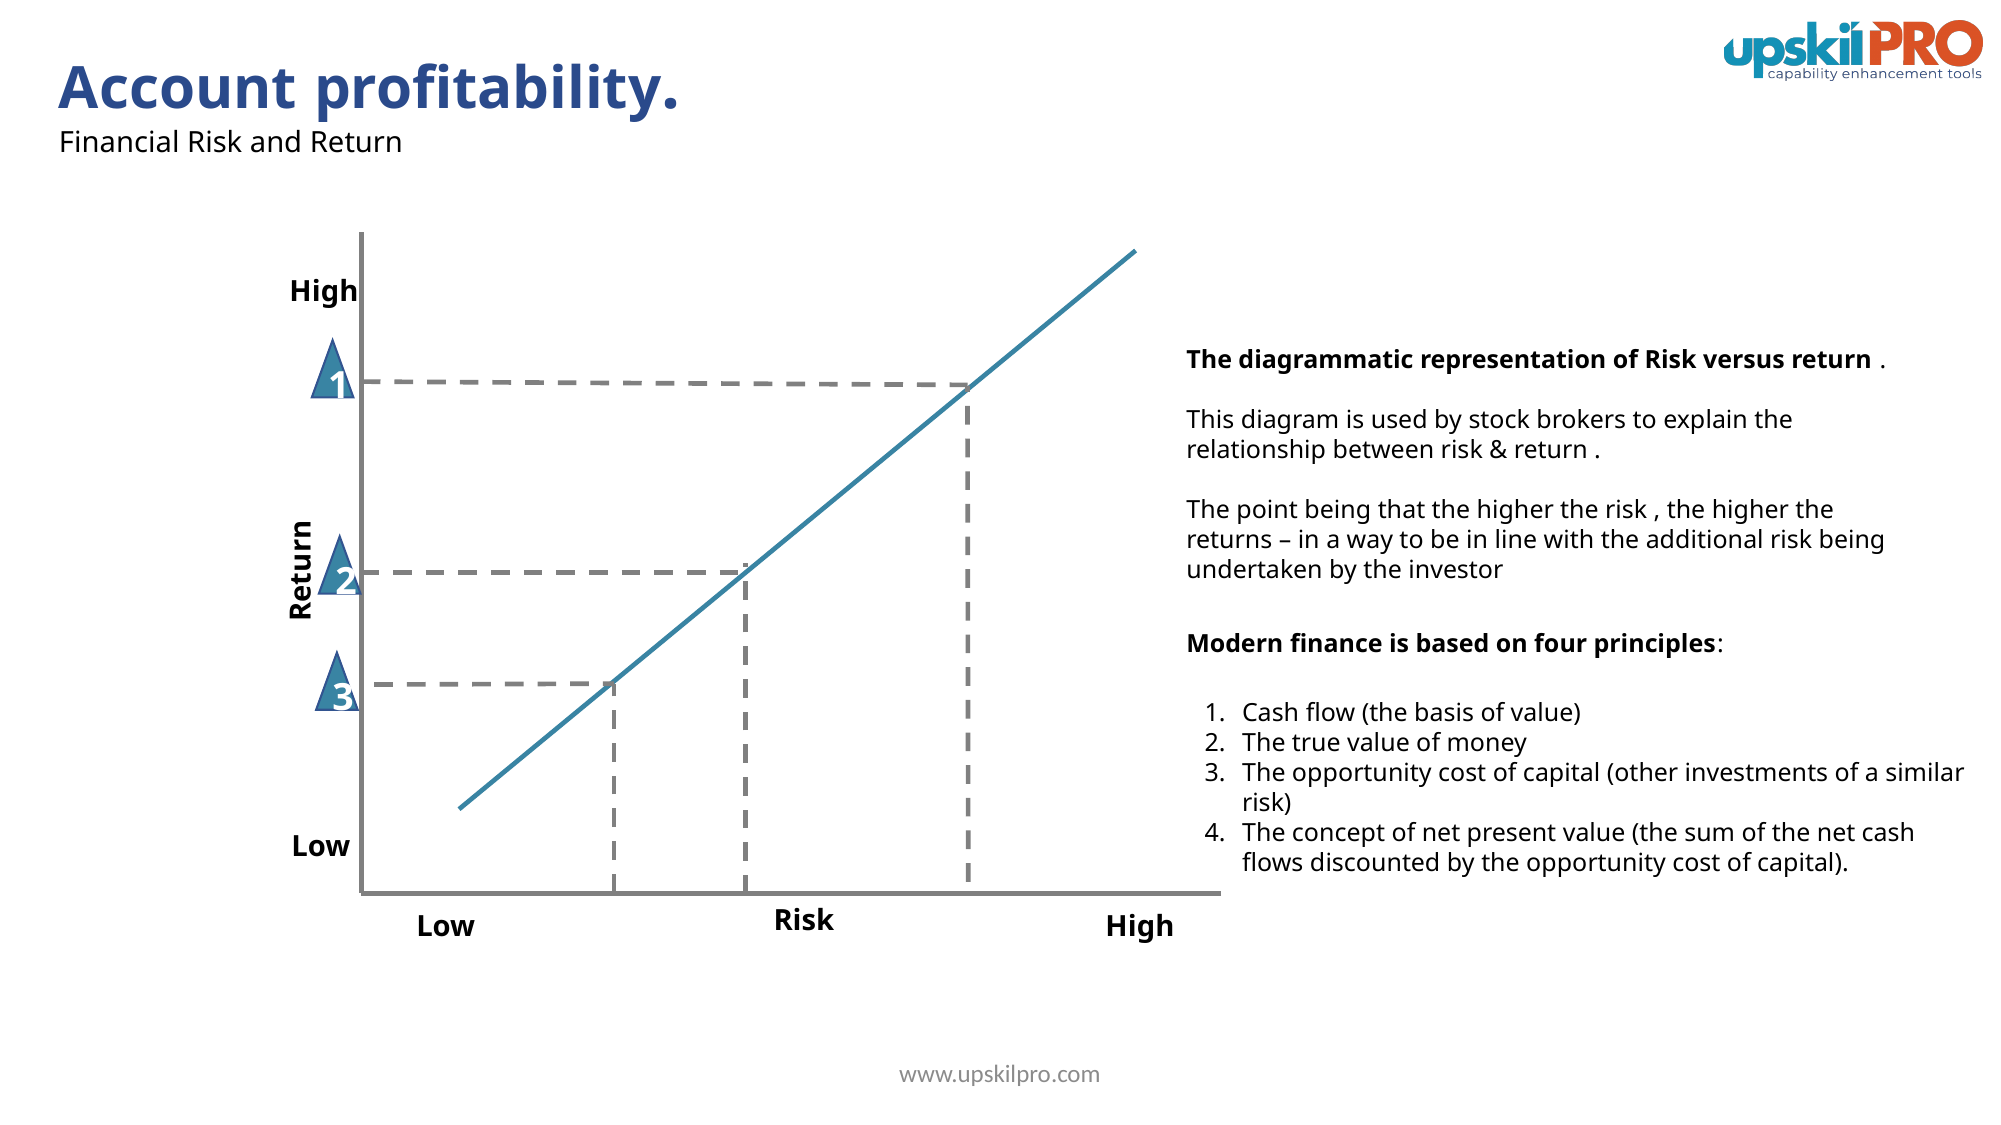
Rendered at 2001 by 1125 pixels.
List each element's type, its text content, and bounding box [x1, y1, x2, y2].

picture [1724, 20, 1983, 81]
text_box The diagrammatic representation of Risk versus return . This diagram is used by stock brokers to explain the relationship between risk & return . The point being that the higher the risk , the higher the returns – in a way to be in line with the additional risk being undertaken by the investor [1222, 336, 1909, 591]
text_box Account profitability. Financial Risk and Return [44, 34, 1097, 167]
text_box Cash flow (the basis of value) The true value of money The opportunity cost of capital (other investments of a similar risk) The concept of net present value (the sum of the net cash flows discounted by the opportunity cost of capital). [1222, 688, 1983, 884]
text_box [239, 232, 1222, 951]
text_box Modern finance is based on four principles: [1222, 620, 2000, 665]
footer www.upskilpro.com [662, 1042, 1338, 1103]
